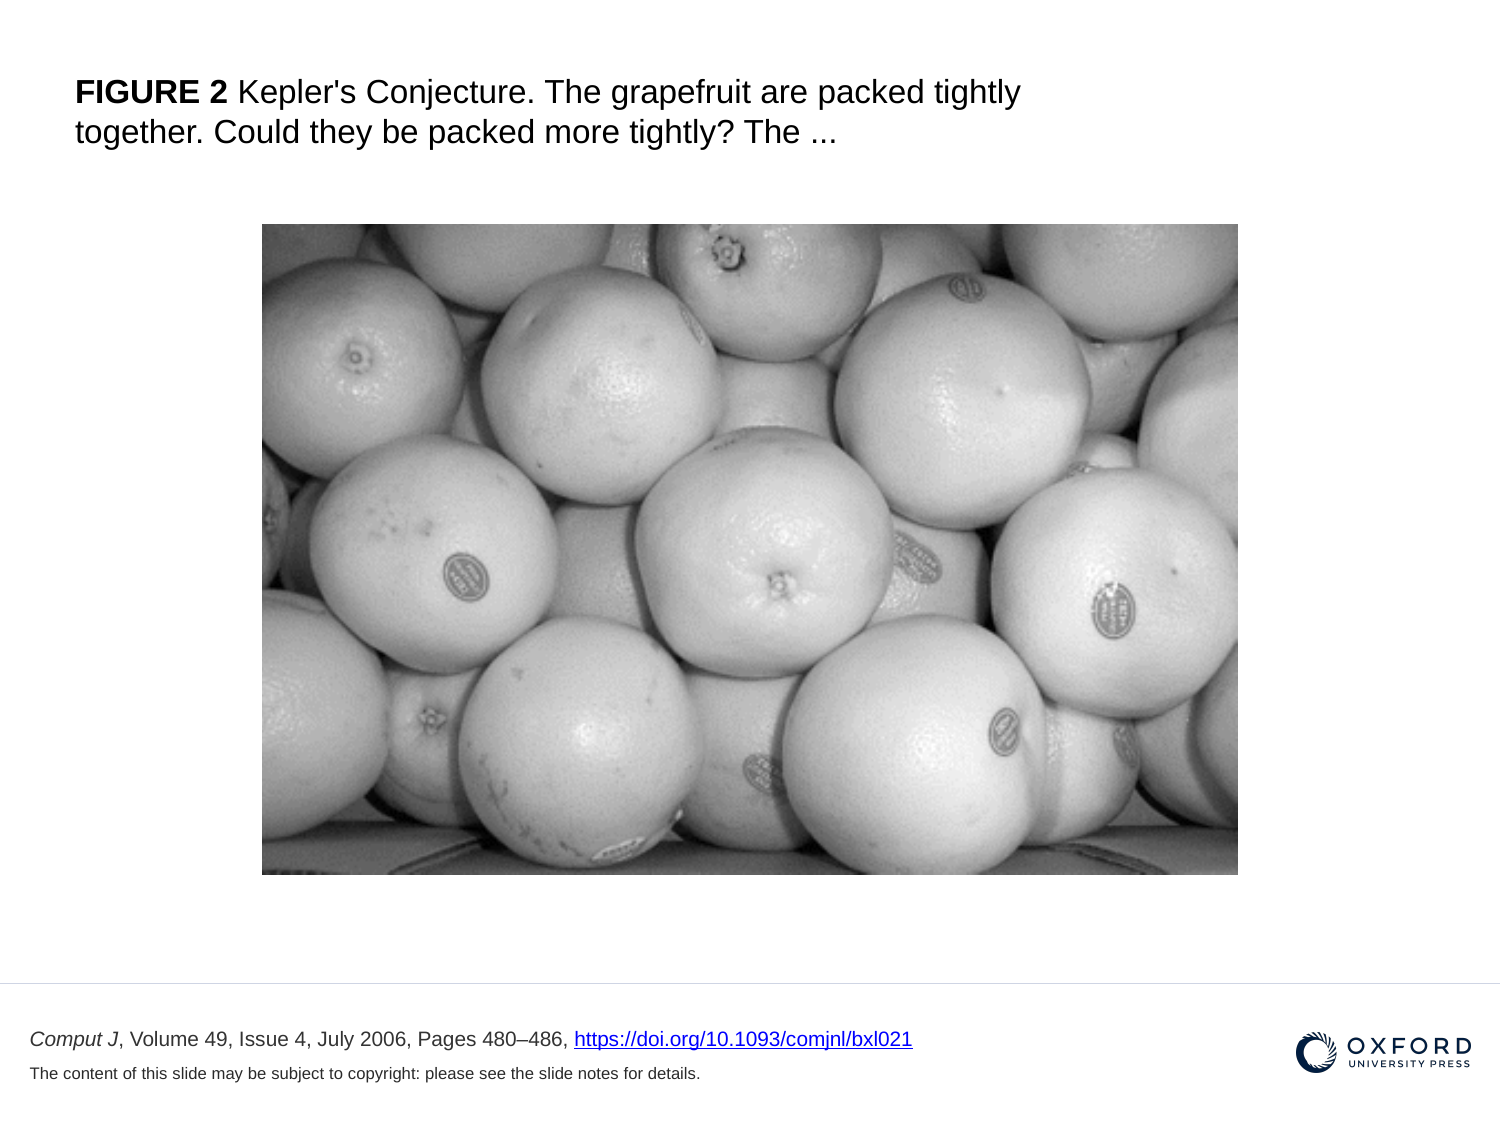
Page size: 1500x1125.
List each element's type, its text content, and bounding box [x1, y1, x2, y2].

picture [262, 224, 1238, 875]
title FIGURE 2 Kepler's Conjecture. The grapefruit are packed tightly together. Could they be packed more tightly? The ... [75, 69, 1078, 171]
footer Comput J, Volume 49, Issue 4, July 2006, Pages 480–486, https://doi.org/10.1093/comjnl/bxl021 The content of this slide may be subject to copyright: please see the slide notes for details. [0, 983, 1260, 1125]
picture [1296, 1032, 1471, 1073]
